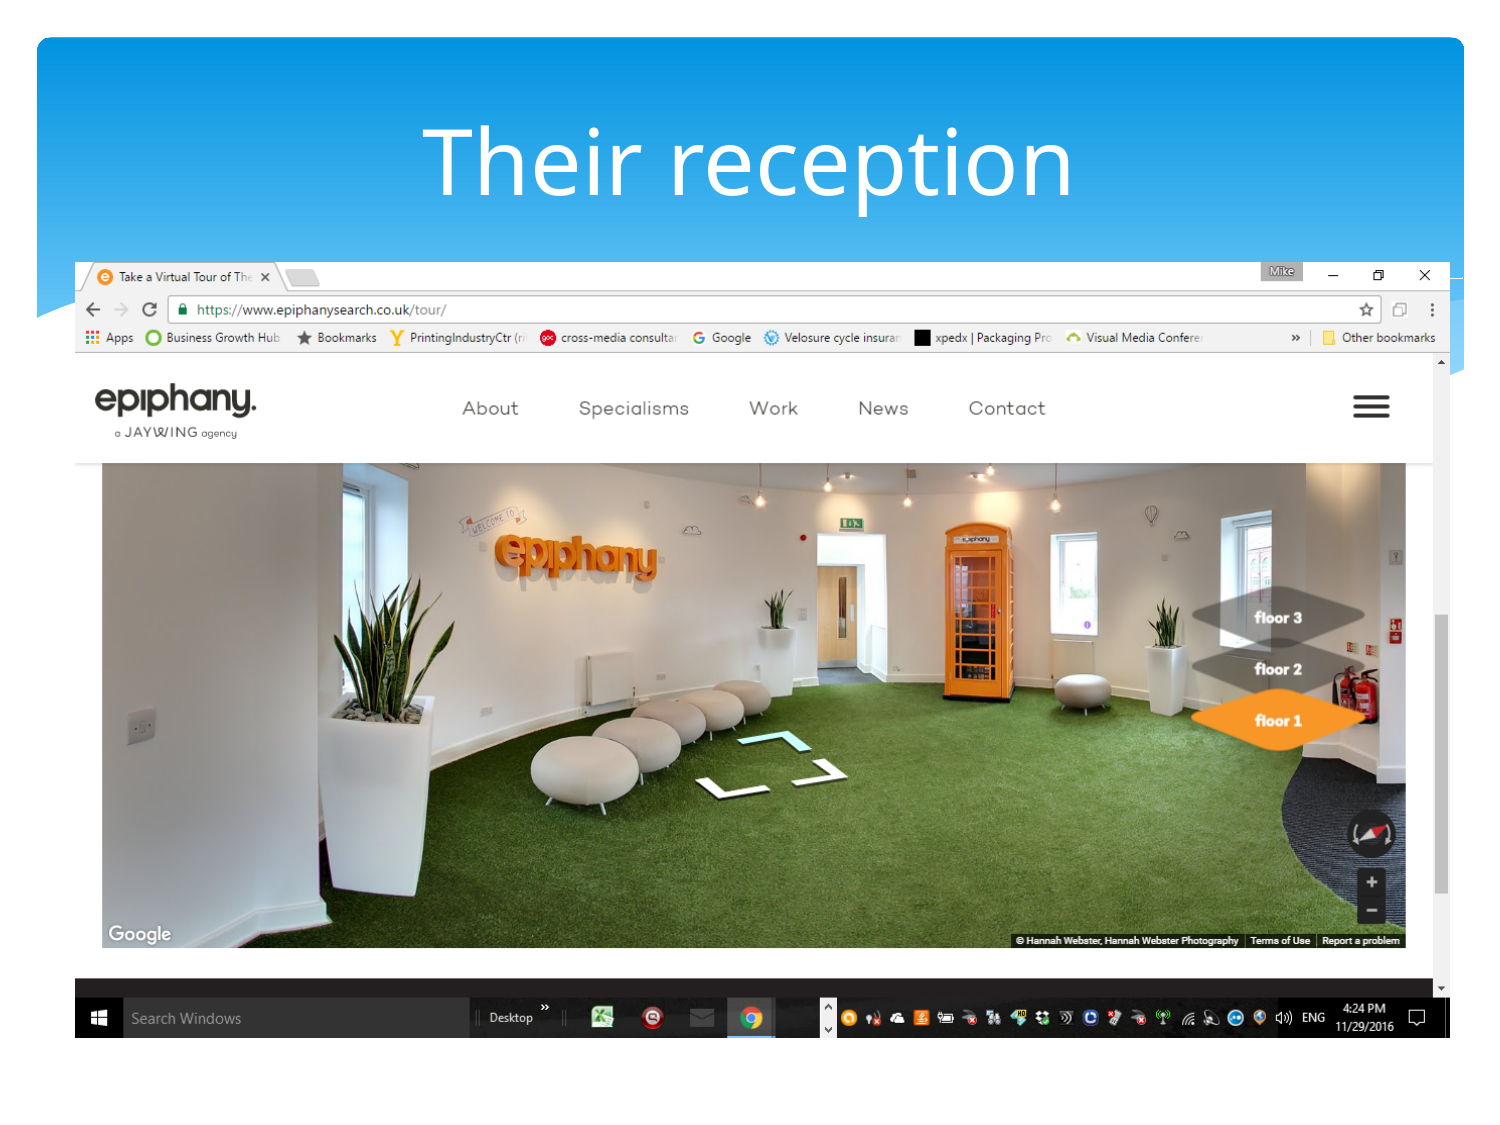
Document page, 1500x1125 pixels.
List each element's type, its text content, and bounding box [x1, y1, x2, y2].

title Their reception [75, 55, 1425, 260]
picture [74, 262, 1451, 1038]
